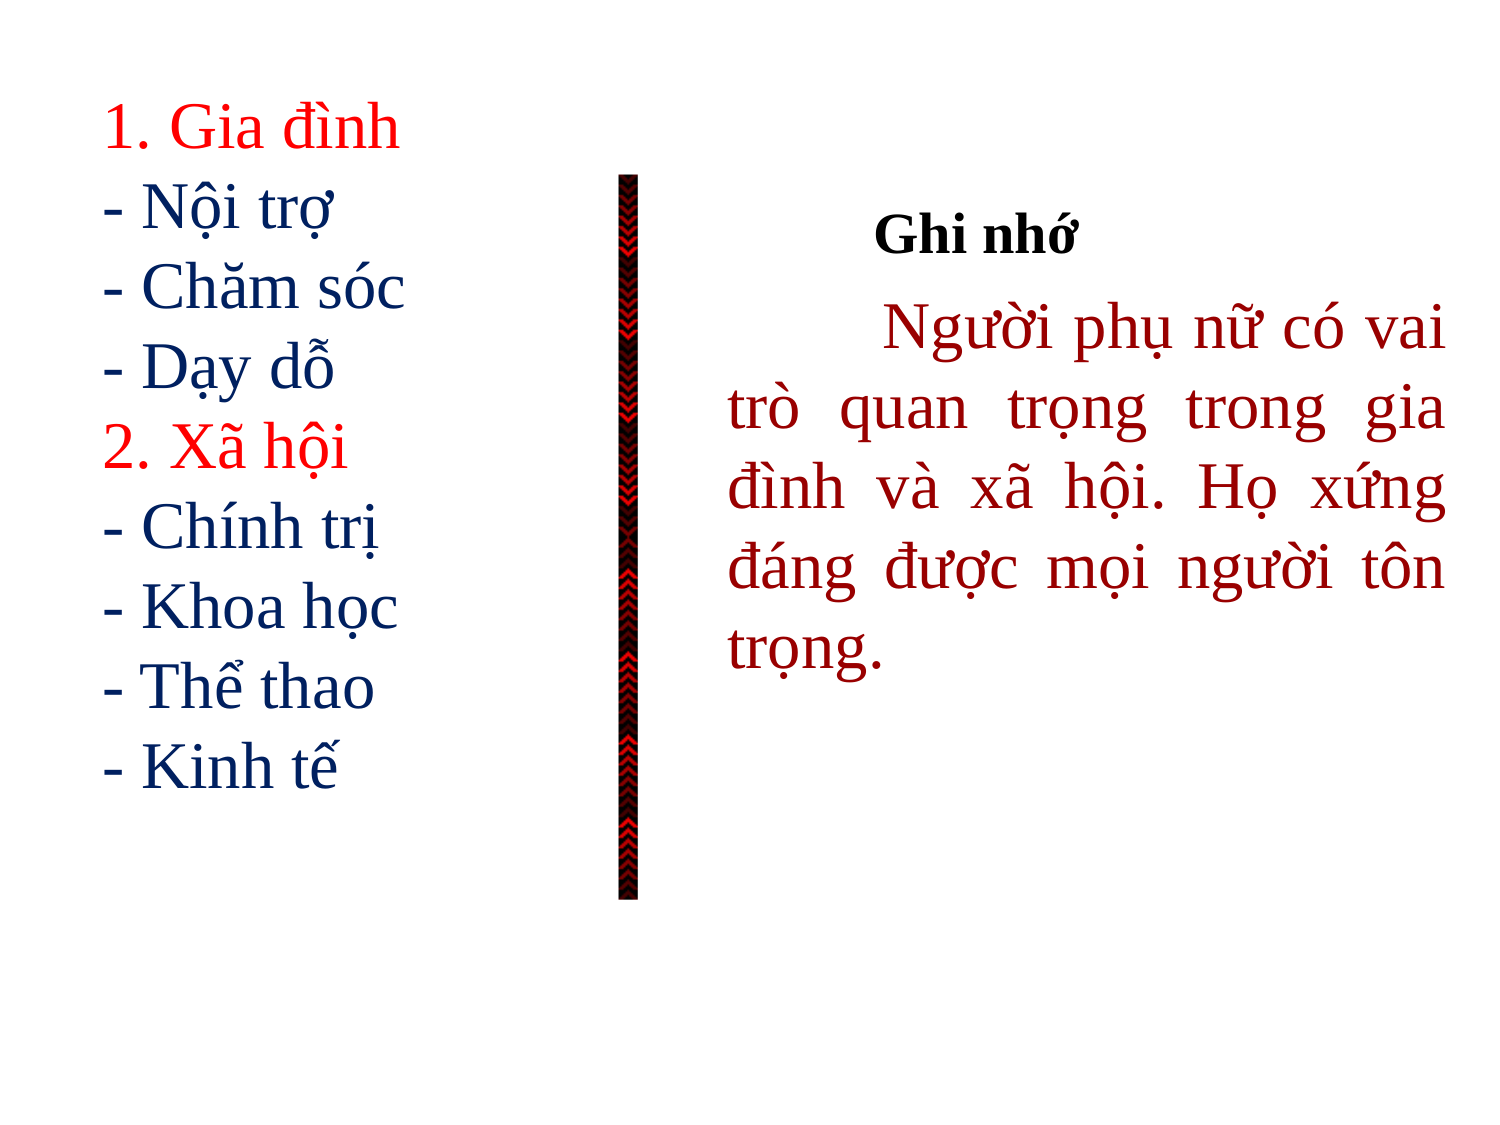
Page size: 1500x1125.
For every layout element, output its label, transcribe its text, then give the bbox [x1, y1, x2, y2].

text_box Ghi nhớ [638, 187, 1313, 273]
text_box [74, 149, 525, 825]
text_box Ghi nhớ [612, 187, 618, 273]
text_box Người phụ nữ có vai trò quan trọng trong gia đình và xã hội. Họ xứng đáng được mọi người tôn trọng. [712, 274, 1463, 690]
text_box 1. Gia đình - Nội trợ - Chăm sóc - Dạy dỗ 2. Xã hội - Chính trị - Khoa học - Thể thao - Kinh tế [87, 74, 525, 810]
picture [265, 175, 991, 899]
